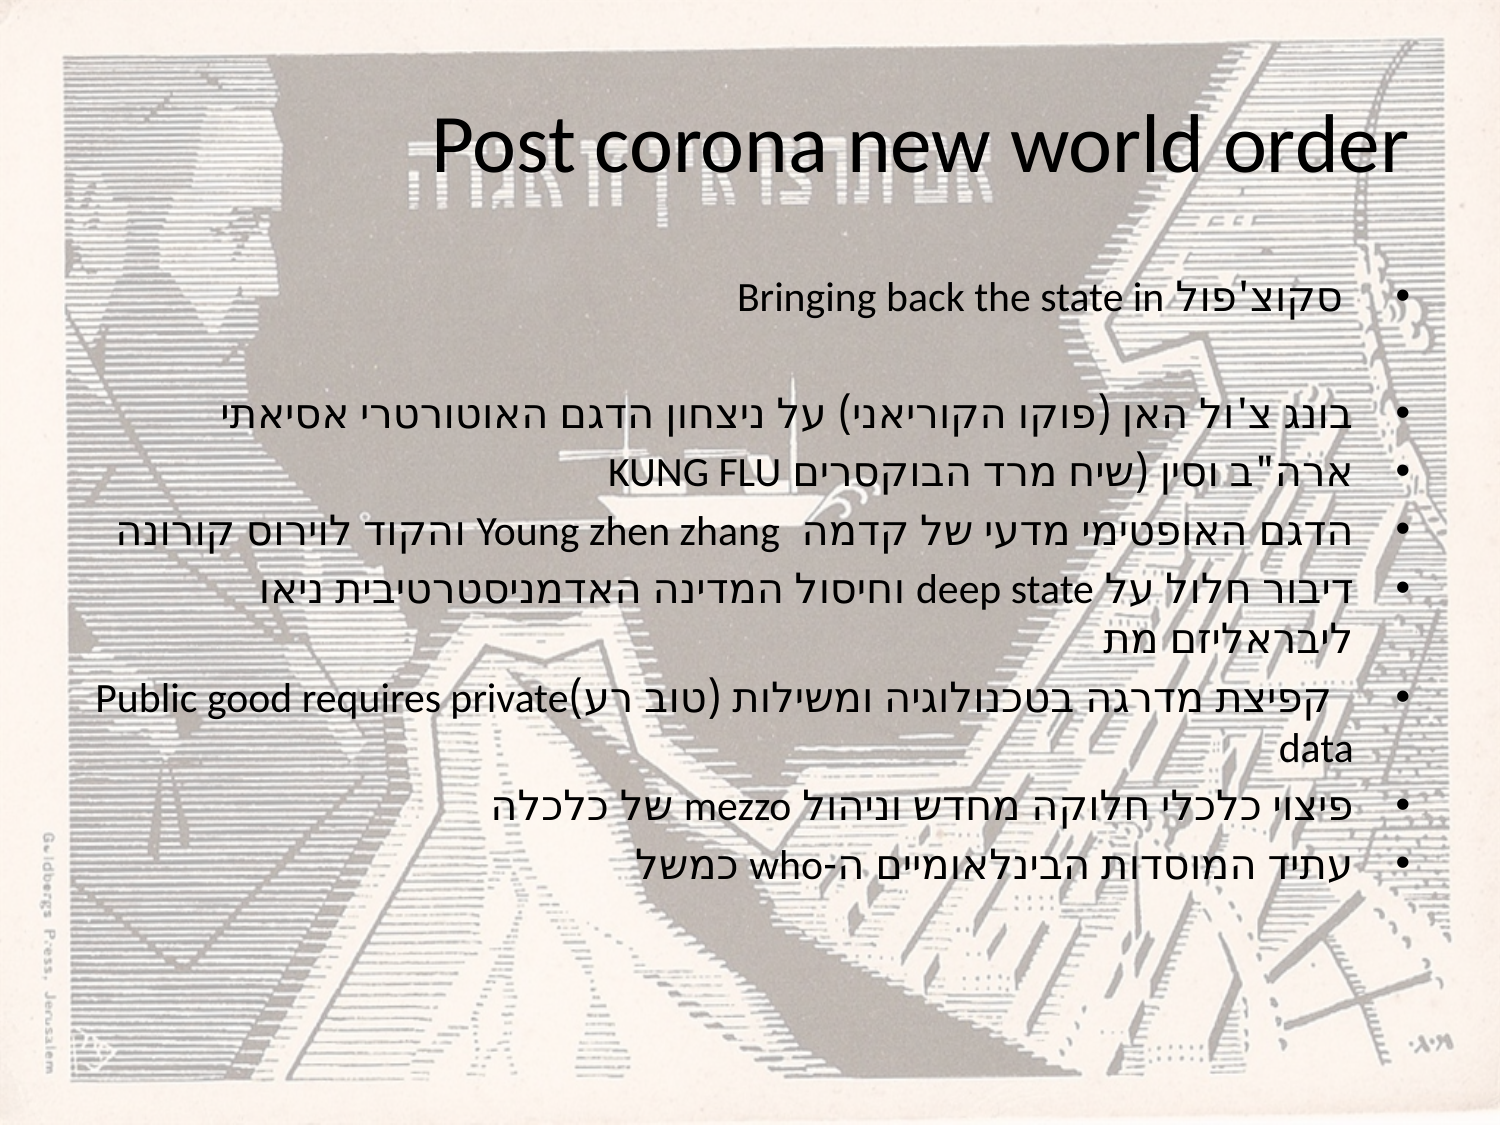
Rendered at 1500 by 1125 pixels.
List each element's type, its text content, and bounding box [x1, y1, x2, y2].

list סקוצ'פול Bringing back the state in בונג צ'ול האן (פוקו הקוריאני) על ניצחון הדגם האוטורטרי אסיאתי ארה"ב וסין (שיח מרד הבוקסרים KUNG FLU הדגם האופטימי מדעי של קדמה Young zhen zhang והקוד לוירוס קורונה דיבור חלול על deep state וחיסול המדינה האדמניסטרטיבית ניאו ליבראליזם מת קפיצת מדרגה בטכנולוגיה ומשילות (טוב רע)Public good requires private data פיצוי כלכלי חלוקה מחדש וניהול mezzo של כלכלה עתיד המוסדות הבינלאומיים ה-who כמשל [75, 262, 1425, 1005]
title Post corona new world order [75, 45, 1425, 233]
